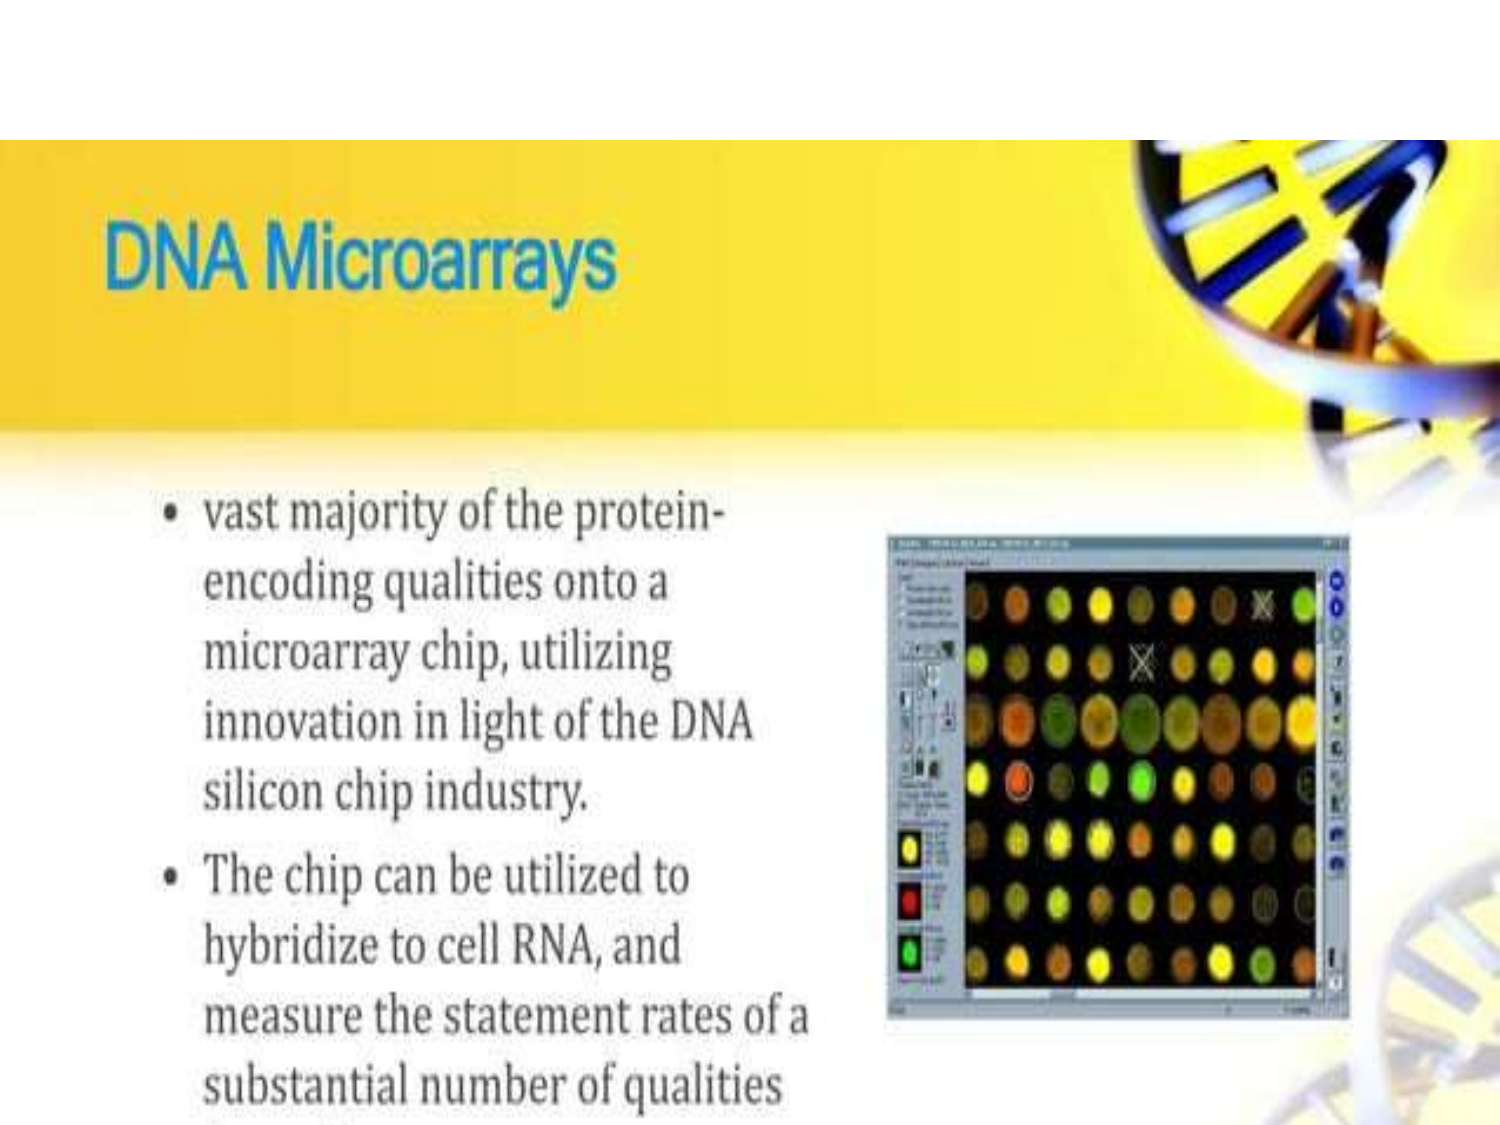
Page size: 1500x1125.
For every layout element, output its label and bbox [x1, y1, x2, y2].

picture [0, 139, 1500, 1125]
